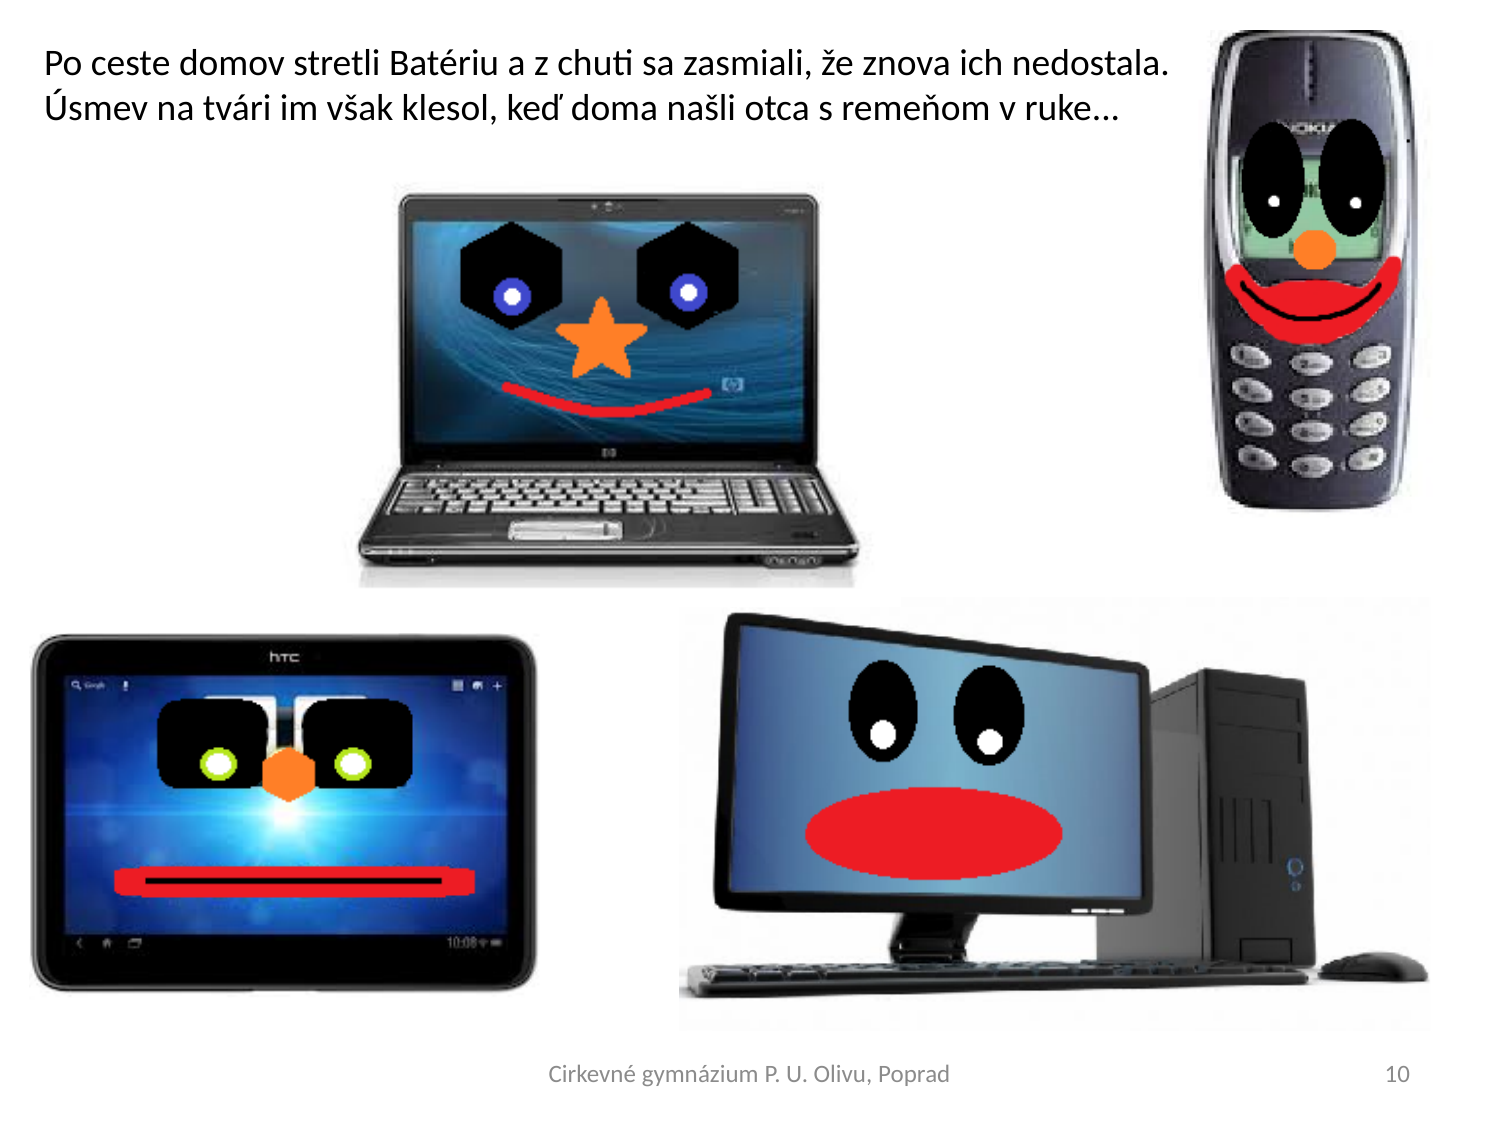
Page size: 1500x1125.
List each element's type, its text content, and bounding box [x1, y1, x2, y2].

picture [324, 160, 1442, 1031]
text_box Po ceste domov stretli Batériu a z chuti sa zasmiali, že znova ich nedostala. Úsmev na tvári im však klesol, keď doma našli otca s remeňom v ruke... [29, 30, 1197, 136]
picture [29, 633, 565, 1009]
slide_number 10 [1074, 1042, 1425, 1103]
footer Cirkevné gymnázium P. U. Olivu, Poprad [512, 1042, 988, 1103]
picture [1198, 30, 1473, 536]
